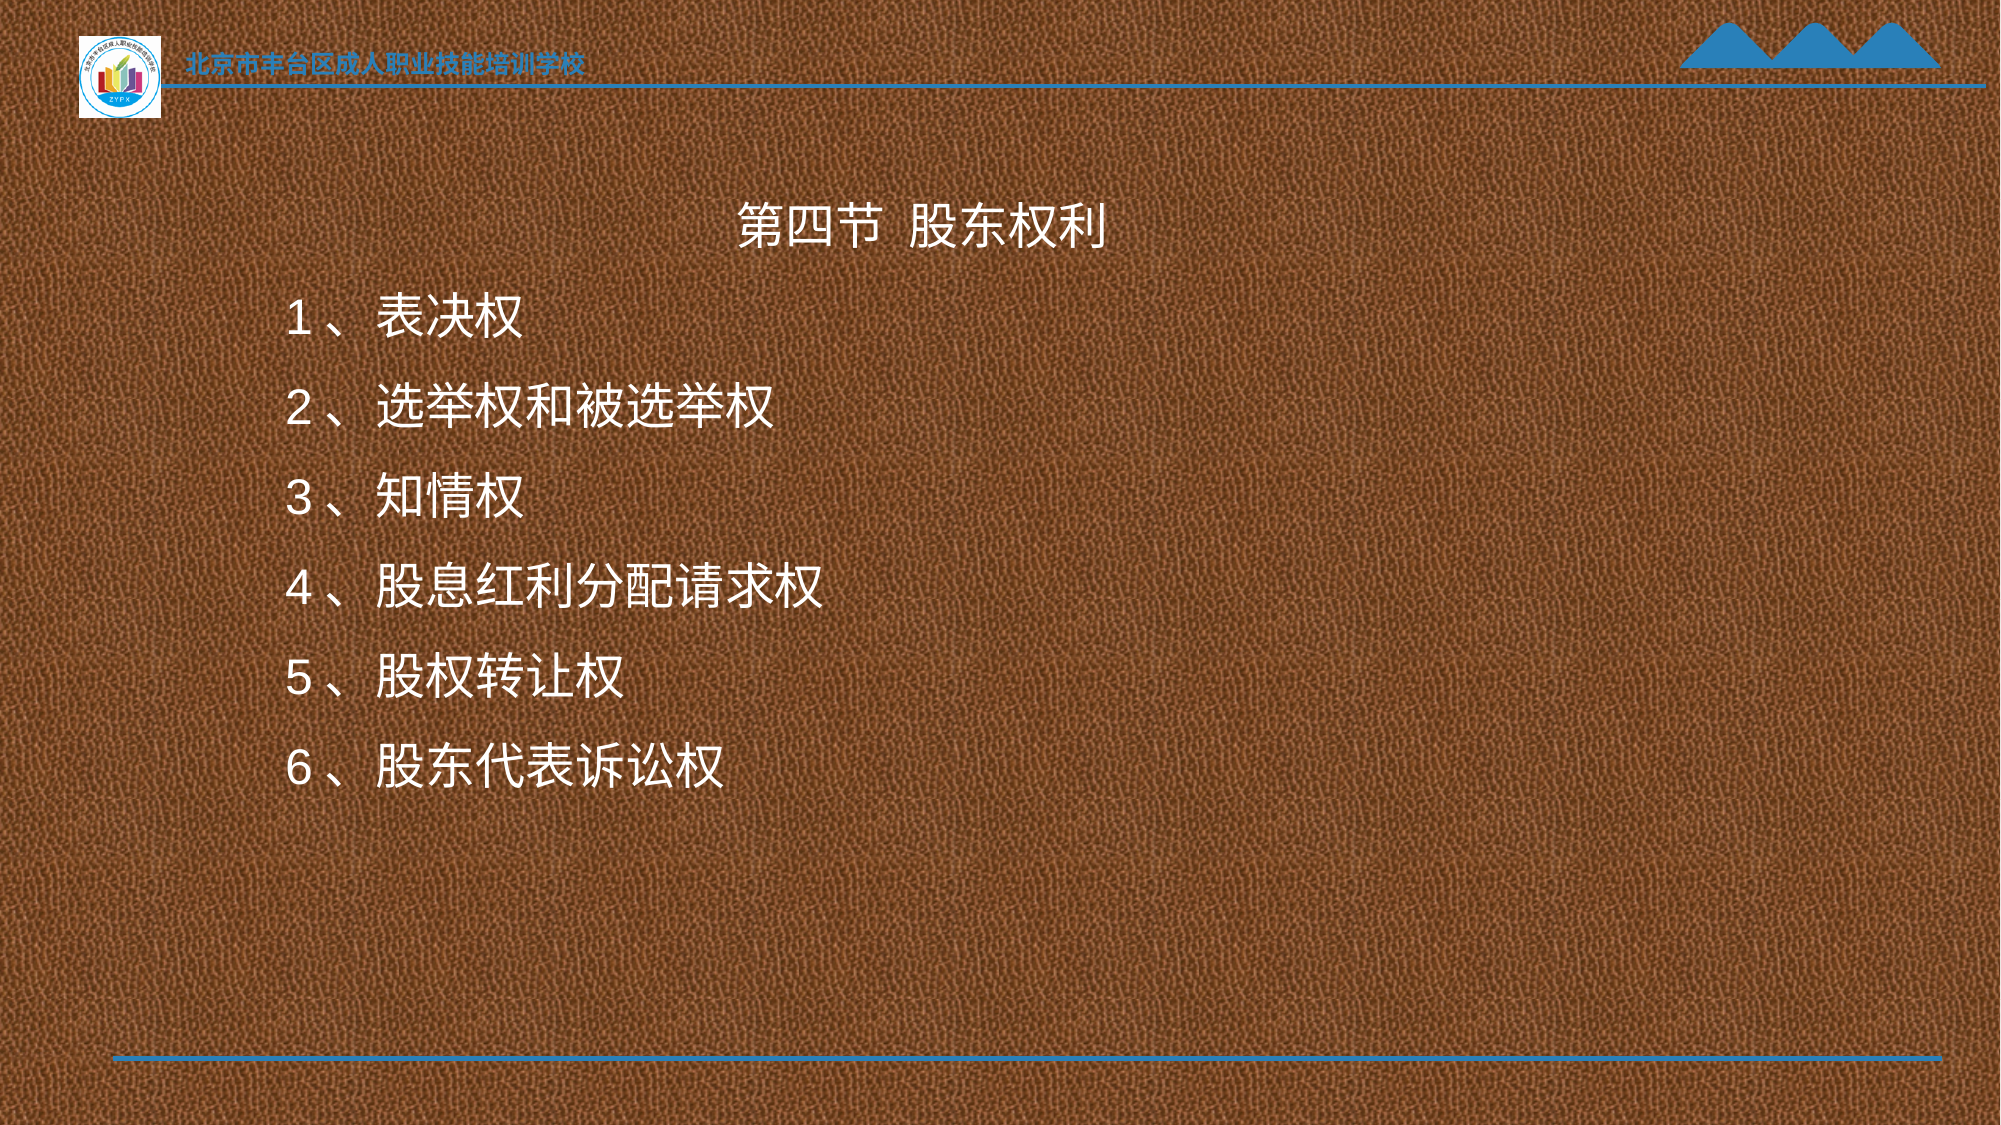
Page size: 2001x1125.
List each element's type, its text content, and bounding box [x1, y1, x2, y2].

text_box [1763, 21, 1853, 70]
text_box 第四节 股东权利 1、表决权 2、选举权和被选举权 3、知情权 4、股息红利分配请求权 5、股权转让权 6、股东代表诉讼权 [270, 157, 1574, 893]
text_box [1840, 21, 1944, 70]
picture [0, 0, 2001, 1125]
text_box 北京市丰台区成人职业技能培训学校 [170, 40, 632, 85]
text_box [1677, 21, 1772, 70]
